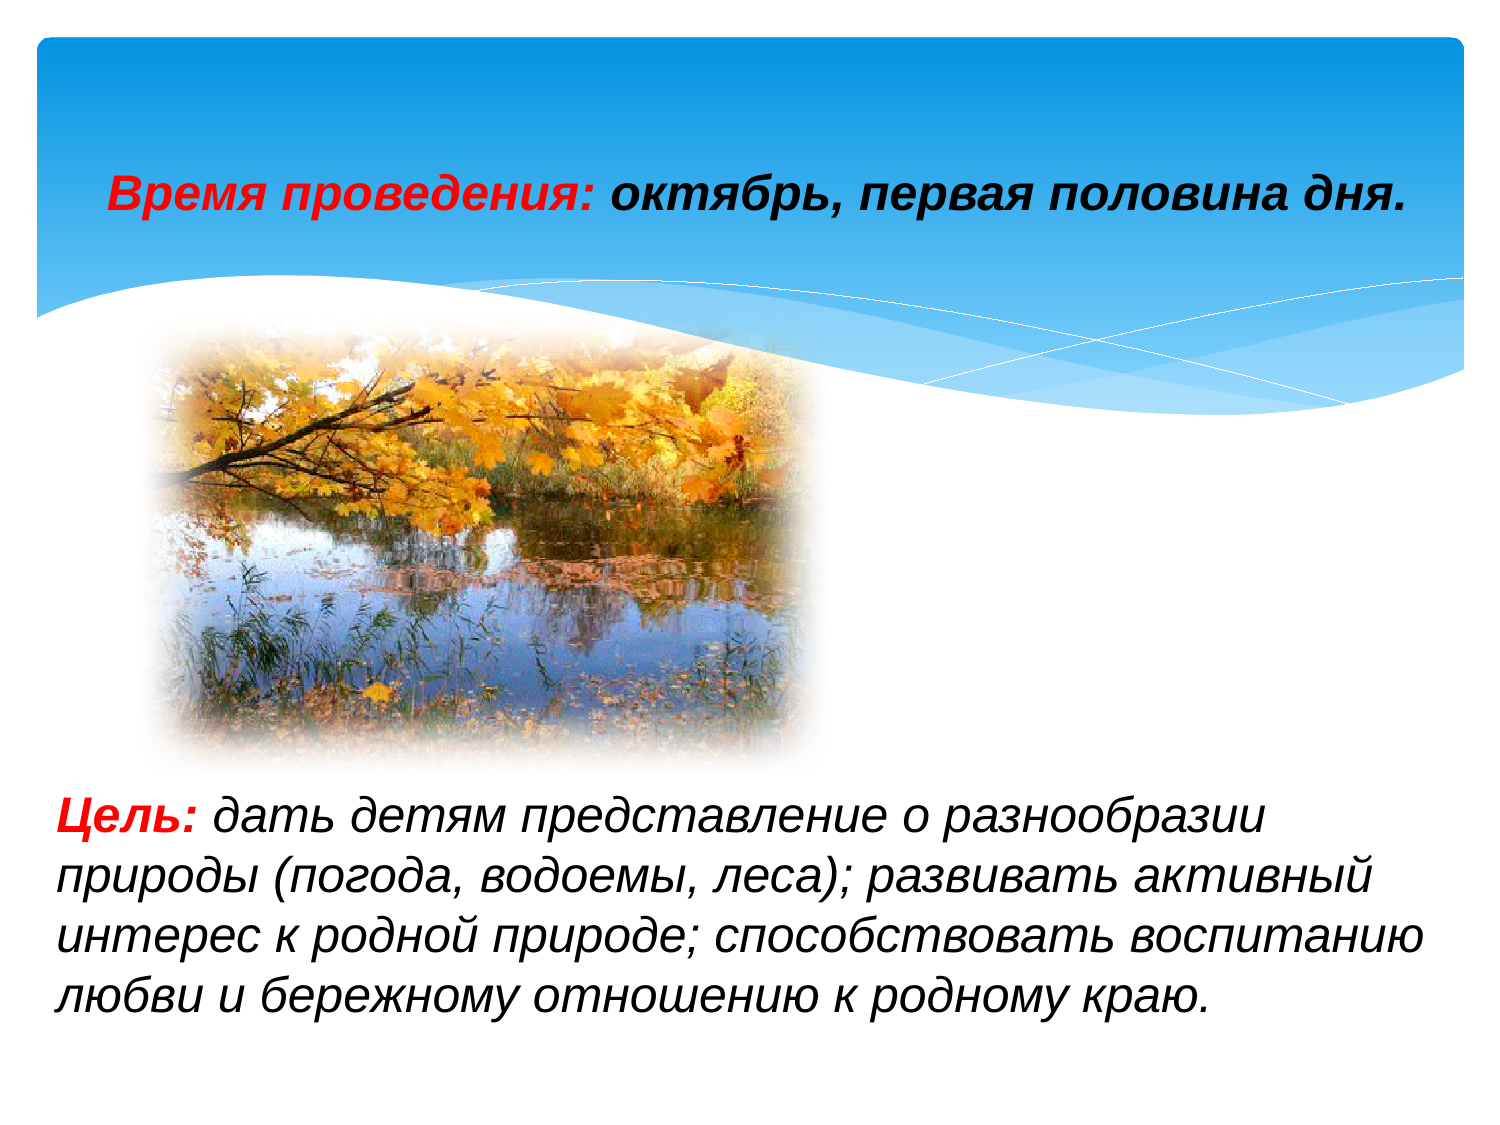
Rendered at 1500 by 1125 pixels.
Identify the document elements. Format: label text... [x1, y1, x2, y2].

title Время проведения: октябрь, первая половина дня. [88, 125, 1427, 315]
picture [135, 314, 833, 778]
list Цель: дать детям представление о разнообразии природы (погода, водоемы, леса); развивать активный интерес к родной природе; способствовать воспитанию любви и бережному отношению к родному краю. [41, 775, 1483, 1106]
